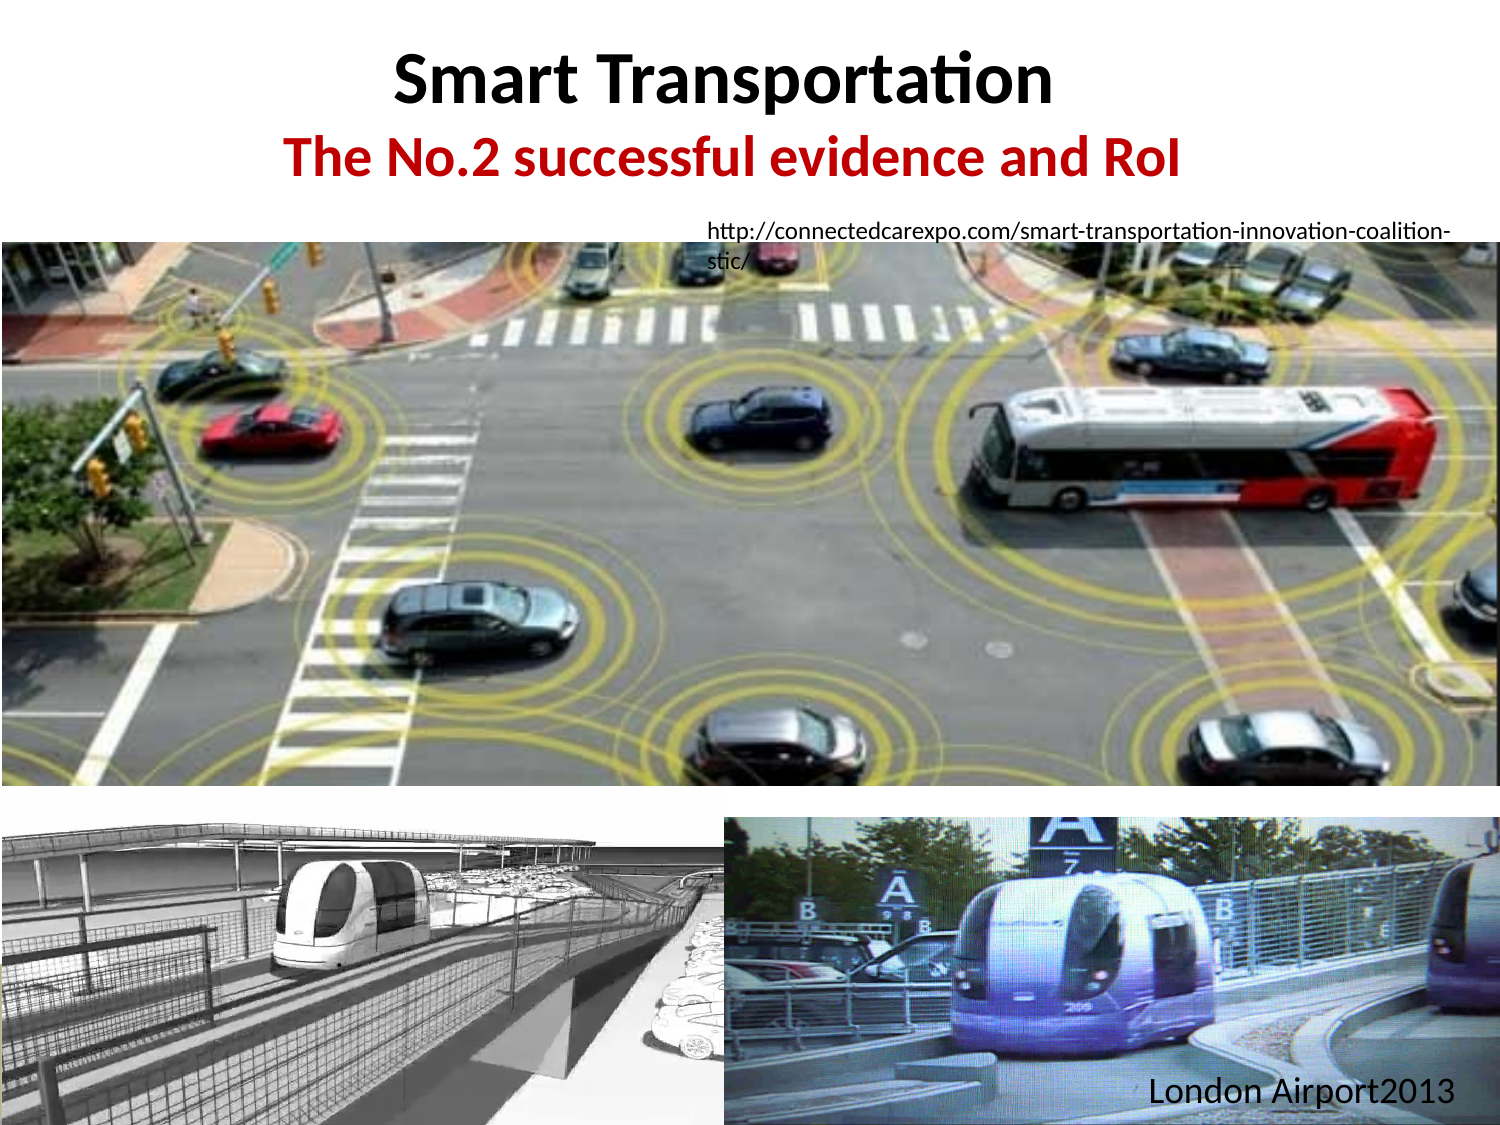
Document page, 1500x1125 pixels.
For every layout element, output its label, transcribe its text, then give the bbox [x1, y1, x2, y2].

picture [0, 241, 1500, 1125]
title Smart Transportation The No.2 successful evidence and RoI [41, 5, 1425, 211]
text_box http://connectedcarexpo.com/smart-transportation-innovation-coalition-stic/ [692, 206, 1500, 241]
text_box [722, 816, 1500, 1125]
